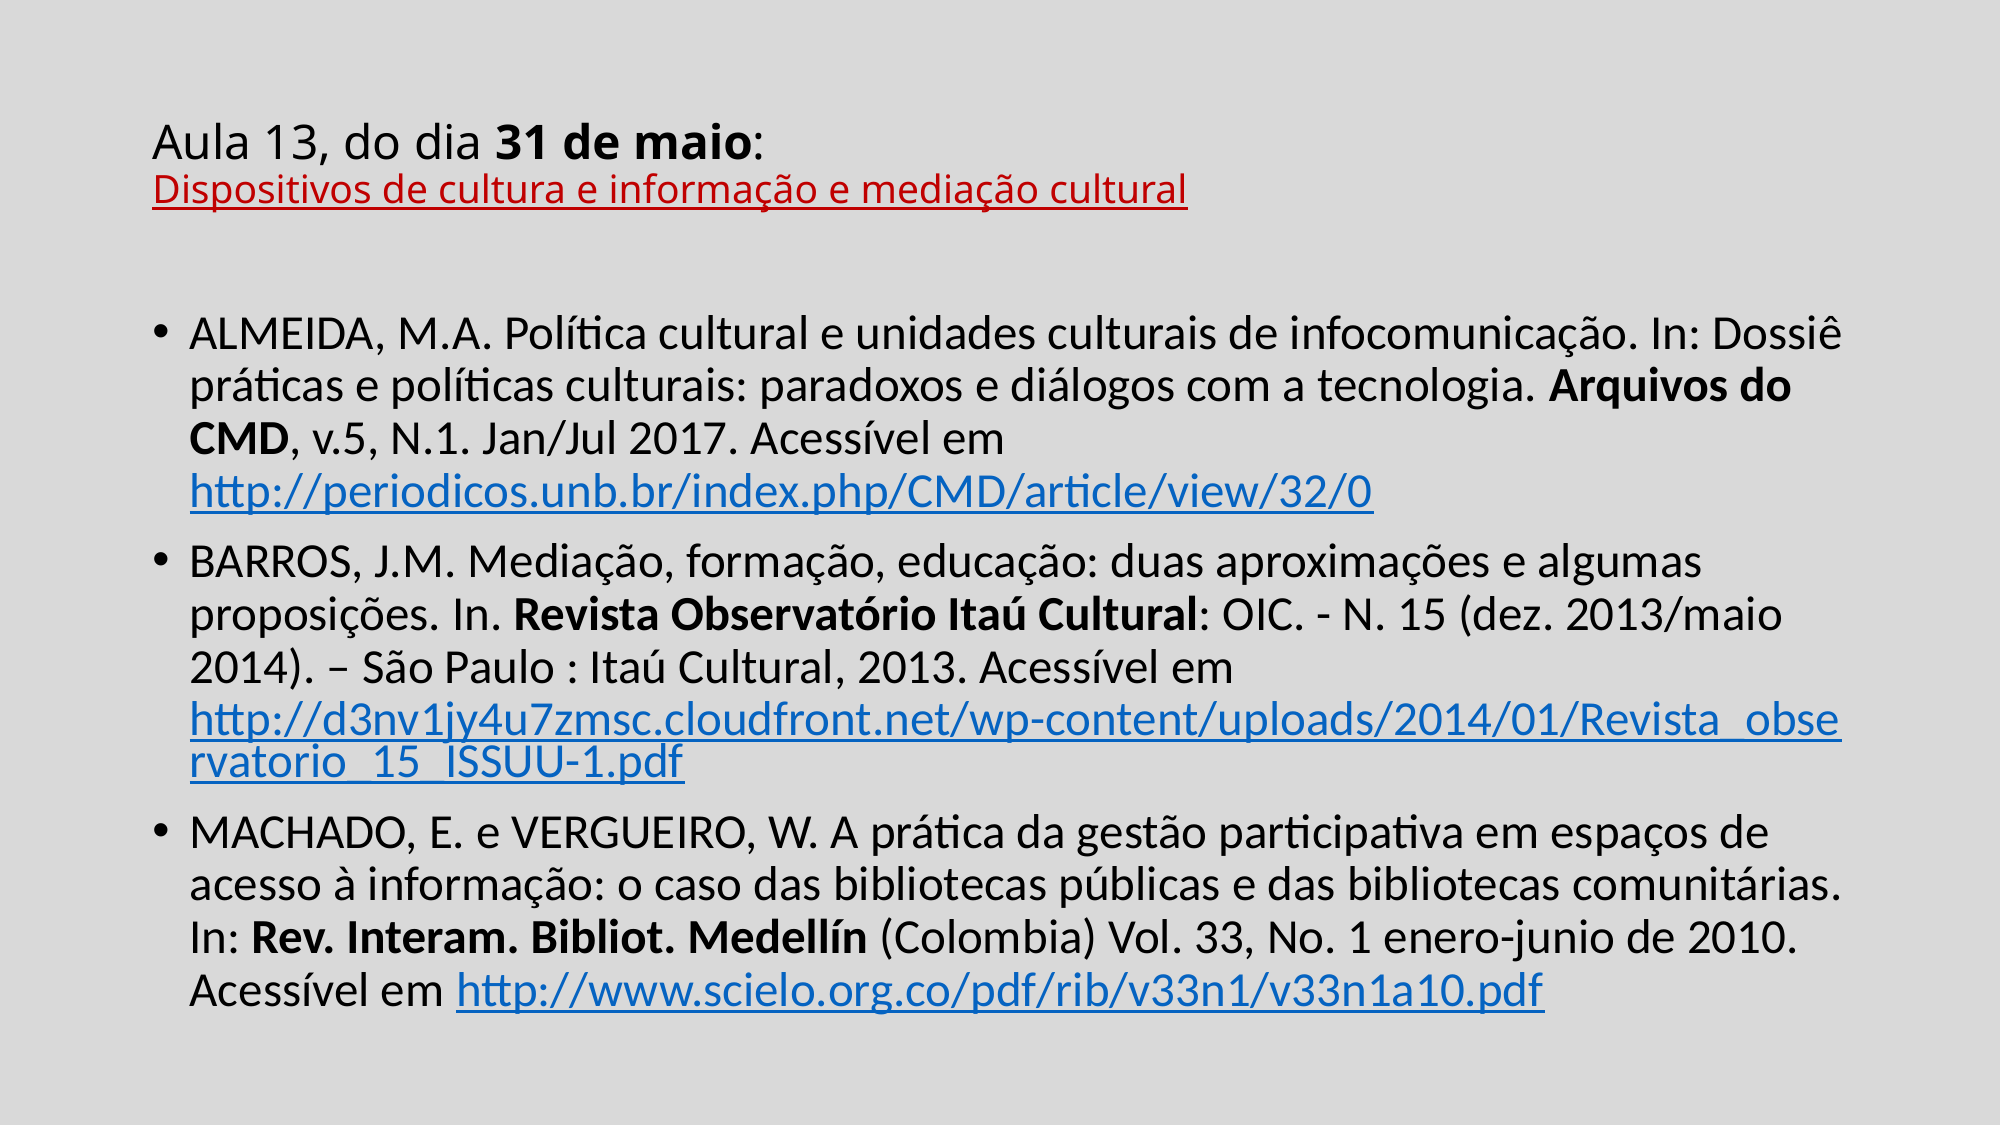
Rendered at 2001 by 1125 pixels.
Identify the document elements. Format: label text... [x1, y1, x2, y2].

title Aula 13, do dia 31 de maio: Dispositivos de cultura e informação e mediação cultural [137, 59, 1863, 278]
list ALMEIDA, M.A. Política cultural e unidades culturais de infocomunicação. In: Dossiê práticas e políticas culturais: paradoxos e diálogos com a tecnologia. Arquivos do CMD, v.5, N.1. Jan/Jul 2017. Acessível em http://periodicos.unb.br/index.php/CMD/article/view/32/0 BARROS, J.M. Mediação, formação, educação: duas aproximações e algumas proposições. In. Revista Observatório Itaú Cultural: OIC. - N. 15 (dez. 2013/maio 2014). – São Paulo : Itaú Cultural, 2013. Acessível em http://d3nv1jy4u7zmsc.cloudfront.net/wp-content/uploads/2014/01/Revista_observatorio_15_ISSUU-1.pdf MACHADO, E. e VERGUEIRO, W. A prática da gestão participativa em espaços de acesso à informação: o caso das bibliotecas públicas e das bibliotecas comunitárias. In: Rev. Interam. Bibliot. Medellín (Colombia) Vol. 33, No. 1 enero-junio de 2010. Acessível em http://www.scielo.org.co/pdf/rib/v33n1/v33n1a10.pdf [137, 299, 1863, 1014]
